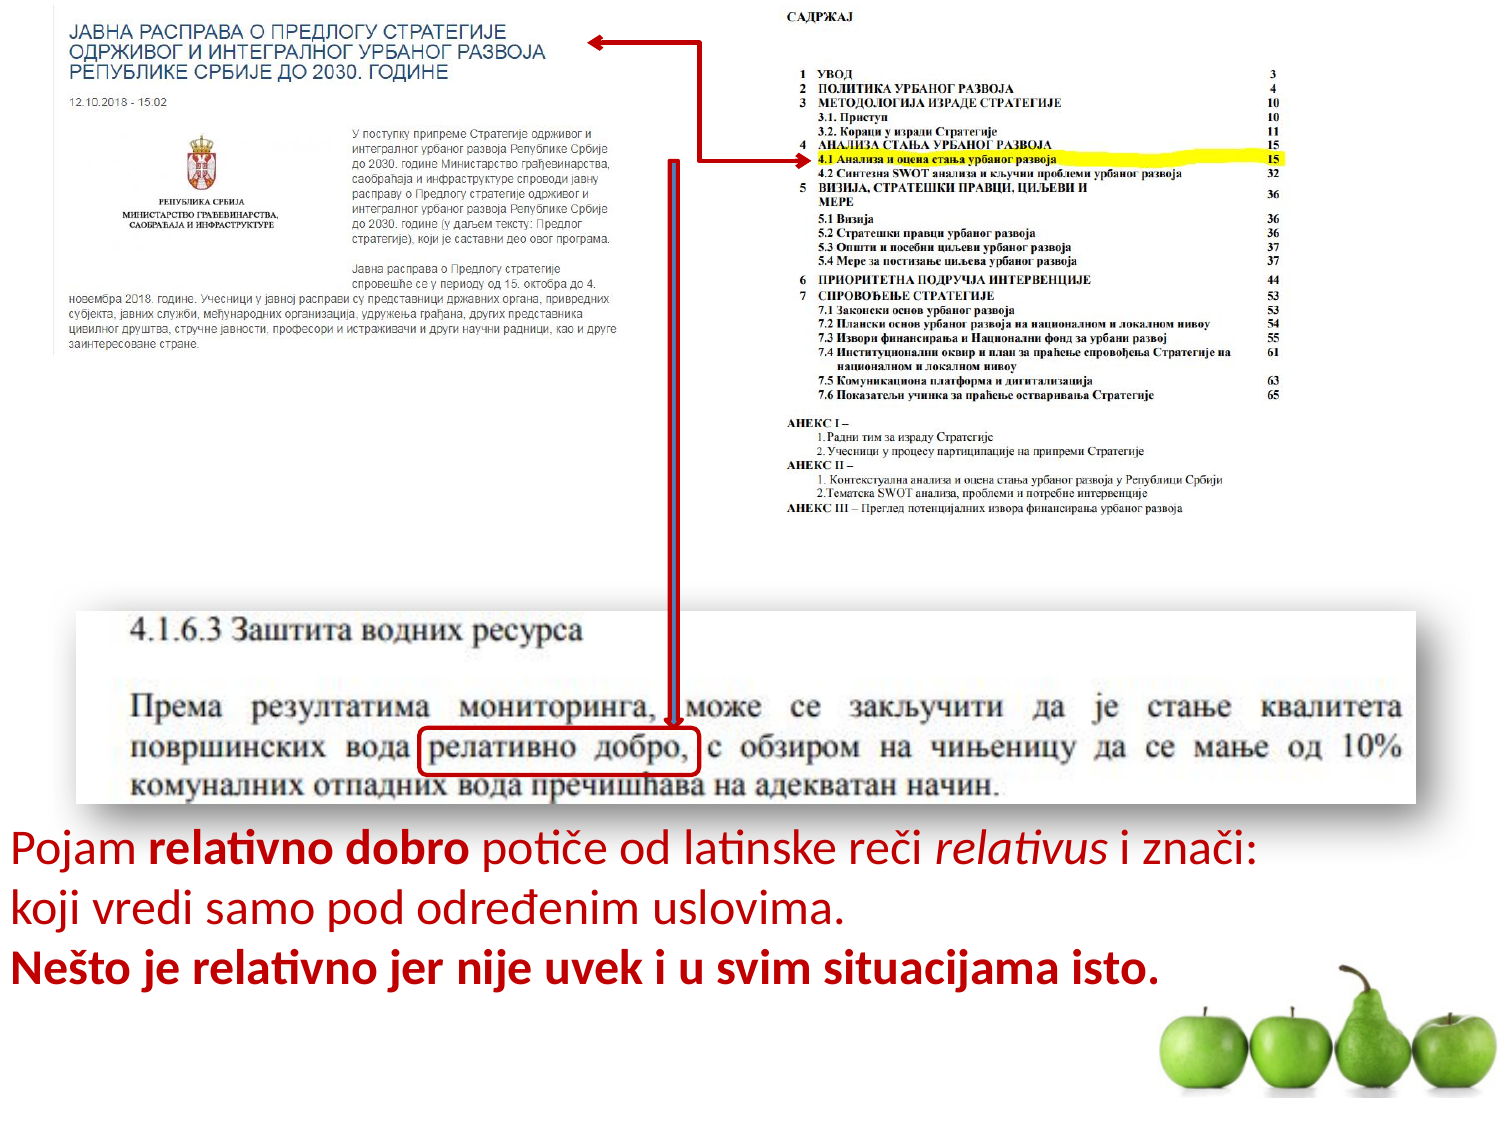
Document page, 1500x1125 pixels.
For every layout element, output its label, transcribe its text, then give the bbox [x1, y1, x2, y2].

picture [779, 5, 1306, 520]
text_box [667, 169, 680, 609]
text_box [586, 42, 812, 162]
picture [52, 5, 628, 356]
picture [76, 610, 1416, 804]
text_box Pojam relativno dobro potiče od latinske reči relativus i znači: koji vredi samo pod određenim uslovima. Nešto je relativno jer nije uvek i u svim situacijama isto. [0, 807, 1290, 1002]
picture [1157, 869, 1500, 1098]
